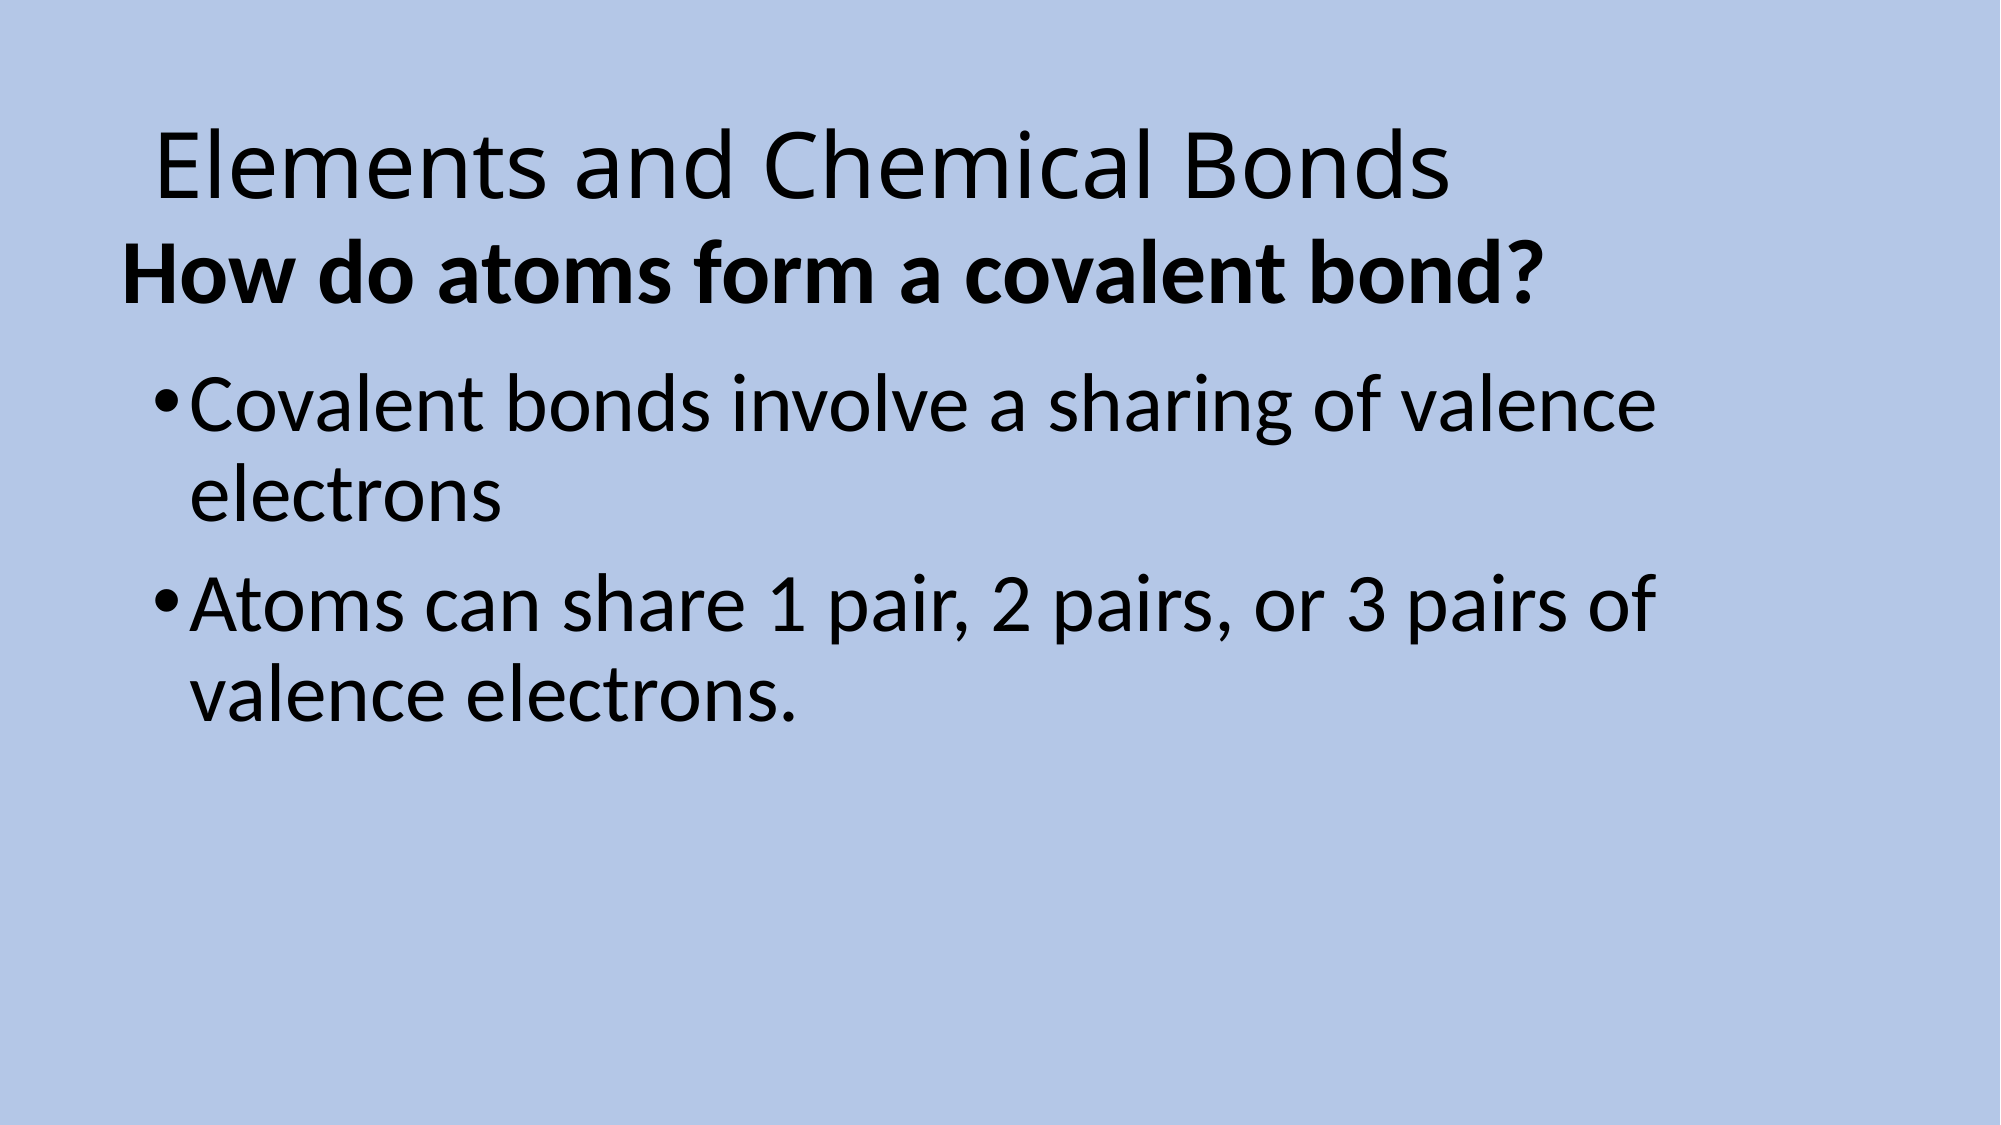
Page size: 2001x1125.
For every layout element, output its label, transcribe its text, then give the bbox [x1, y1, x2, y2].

title Elements and Chemical Bonds [137, 59, 1863, 278]
list Covalent bonds involve a sharing of valence electrons Atoms can share 1 pair, 2 pairs, or 3 pairs of valence electrons. [137, 351, 1863, 1014]
table_header How do atoms form a covalent bond? [107, 227, 1832, 334]
